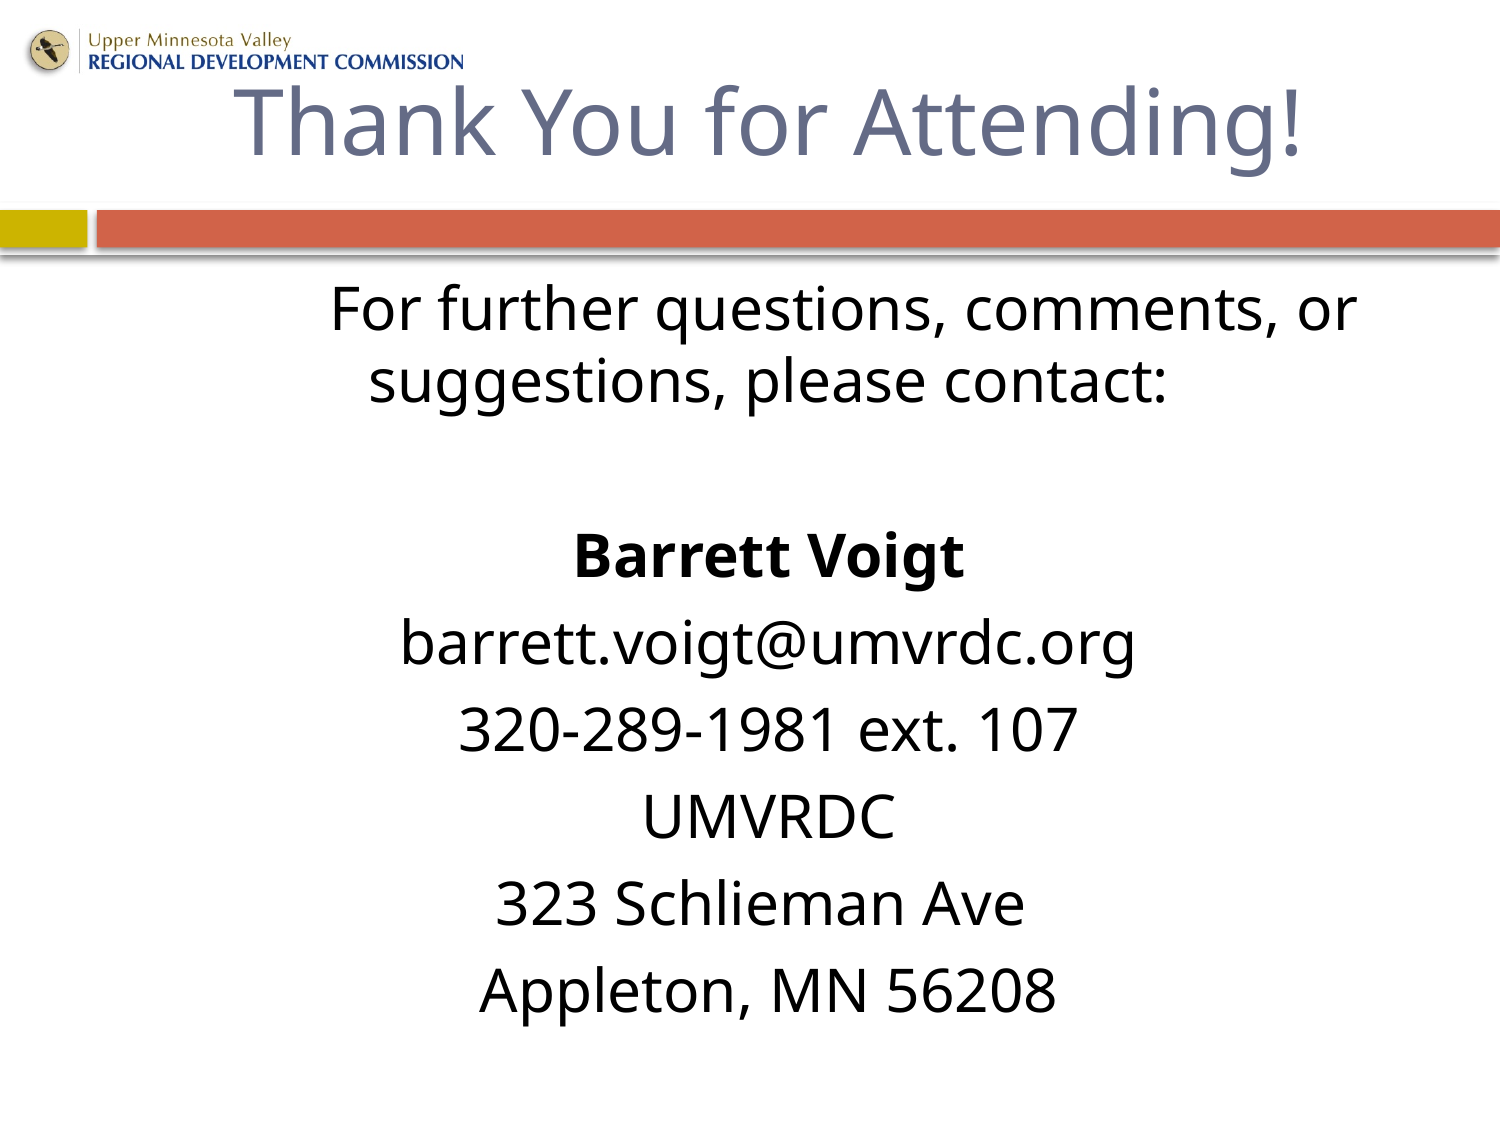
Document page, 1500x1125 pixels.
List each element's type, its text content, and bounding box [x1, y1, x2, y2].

list For further questions, comments, or suggestions, please contact: Barrett Voigt barrett.voigt@umvrdc.org 320-289-1981 ext. 107 UMVRDC 323 Schlieman Ave Appleton, MN 56208 [100, 262, 1438, 1088]
title Thank You for Attending! [100, 37, 1438, 200]
picture [19, 24, 463, 81]
